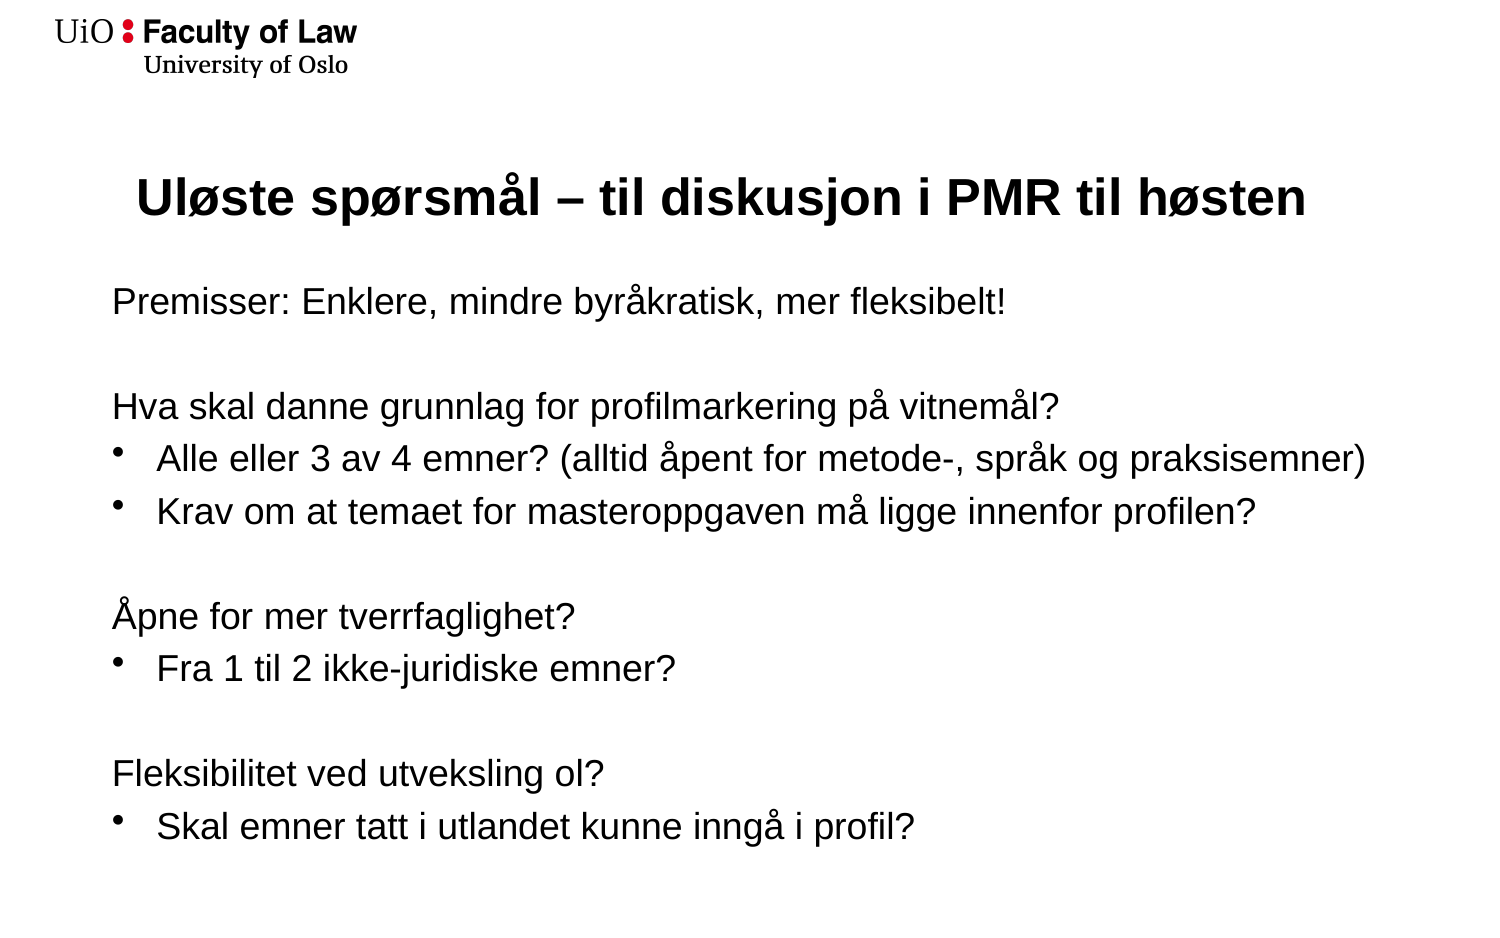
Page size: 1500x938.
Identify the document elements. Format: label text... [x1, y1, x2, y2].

list Premisser: Enklere, mindre byråkratisk, mer fleksibelt! Hva skal danne grunnlag for profilmarkering på vitnemål? Alle eller 3 av 4 emner? (alltid åpent for metode-, språk og praksisemner) Krav om at temaet for masteroppgaven må ligge innenfor profilen? Åpne for mer tverrfaglighet? Fra 1 til 2 ikke-juridiske emner? Fleksibilitet ved utveksling ol? Skal emner tatt i utlandet kunne inngå i profil? [99, 270, 1400, 868]
picture [55, 19, 357, 78]
title Uløste spørsmål – til diskusjon i PMR til høsten [125, 116, 1425, 273]
